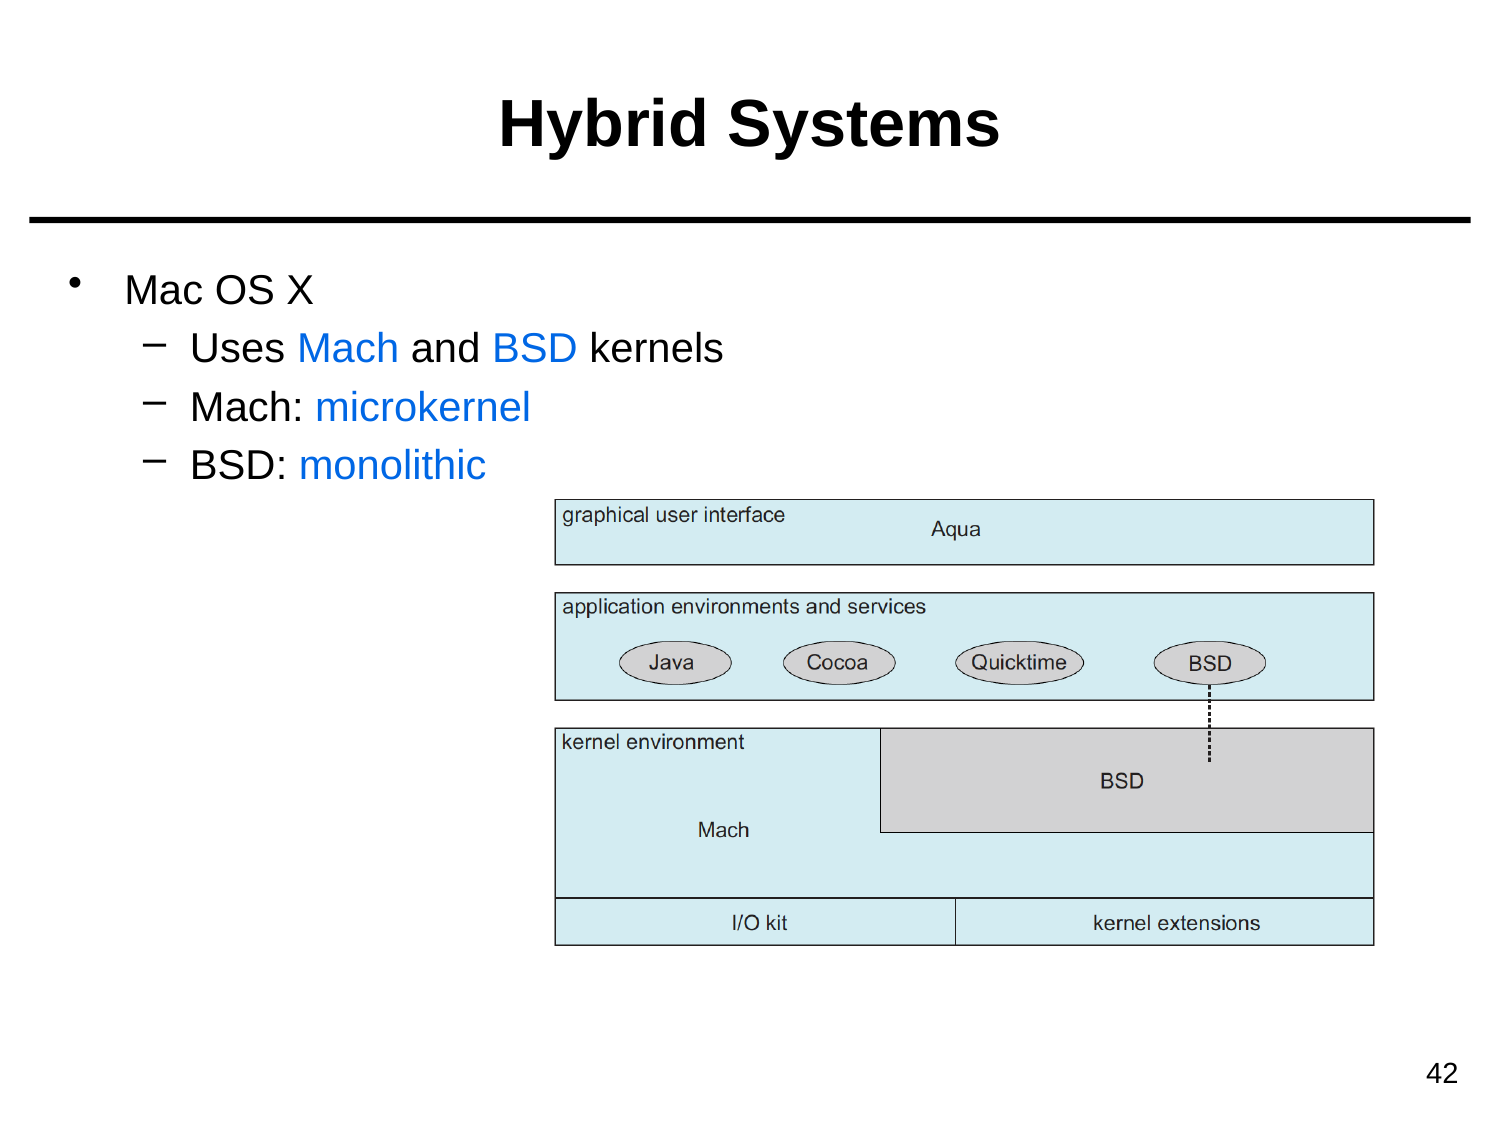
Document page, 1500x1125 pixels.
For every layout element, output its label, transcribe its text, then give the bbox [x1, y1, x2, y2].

title Hybrid Systems [53, 26, 1447, 214]
slide_number 42 [1316, 1046, 1474, 1098]
picture [501, 467, 1445, 994]
list Mac OS X Uses Mach and BSD kernels Mach: microkernel BSD: monolithic [53, 255, 1447, 1024]
